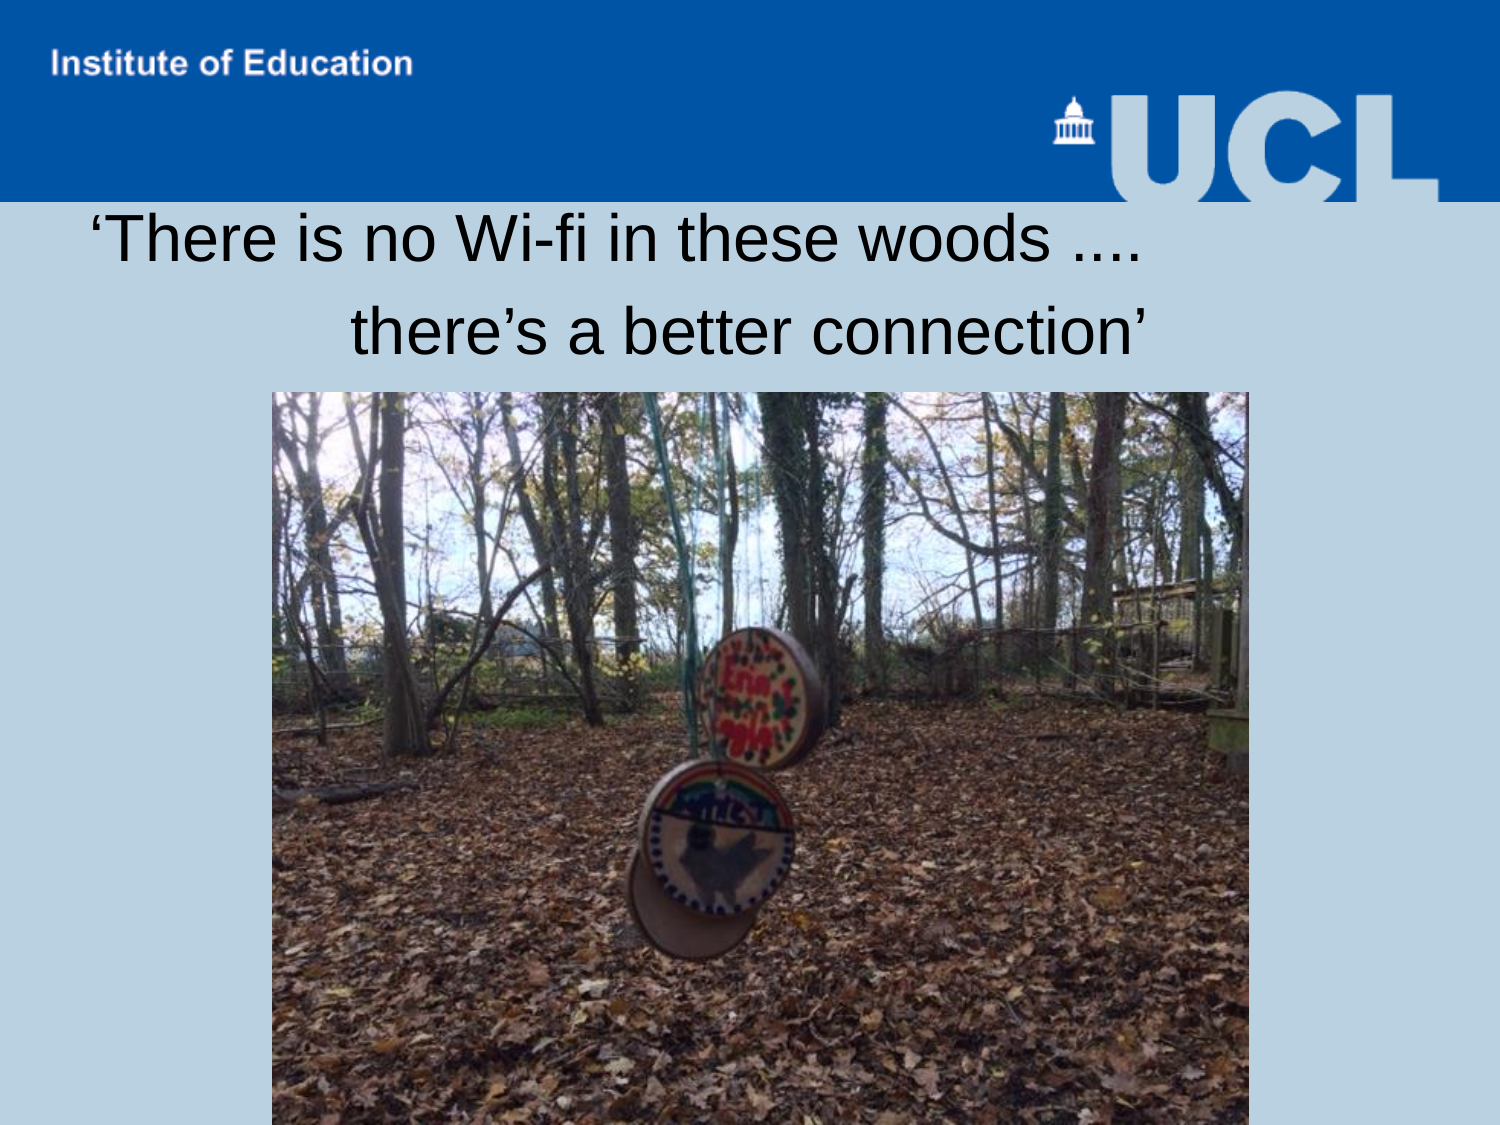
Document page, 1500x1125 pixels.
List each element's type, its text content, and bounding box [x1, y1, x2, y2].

picture [272, 392, 1249, 1125]
list ‘There is no Wi-fi in these woods .... there’s a better connection’ [75, 187, 1425, 428]
picture [0, 0, 1500, 202]
